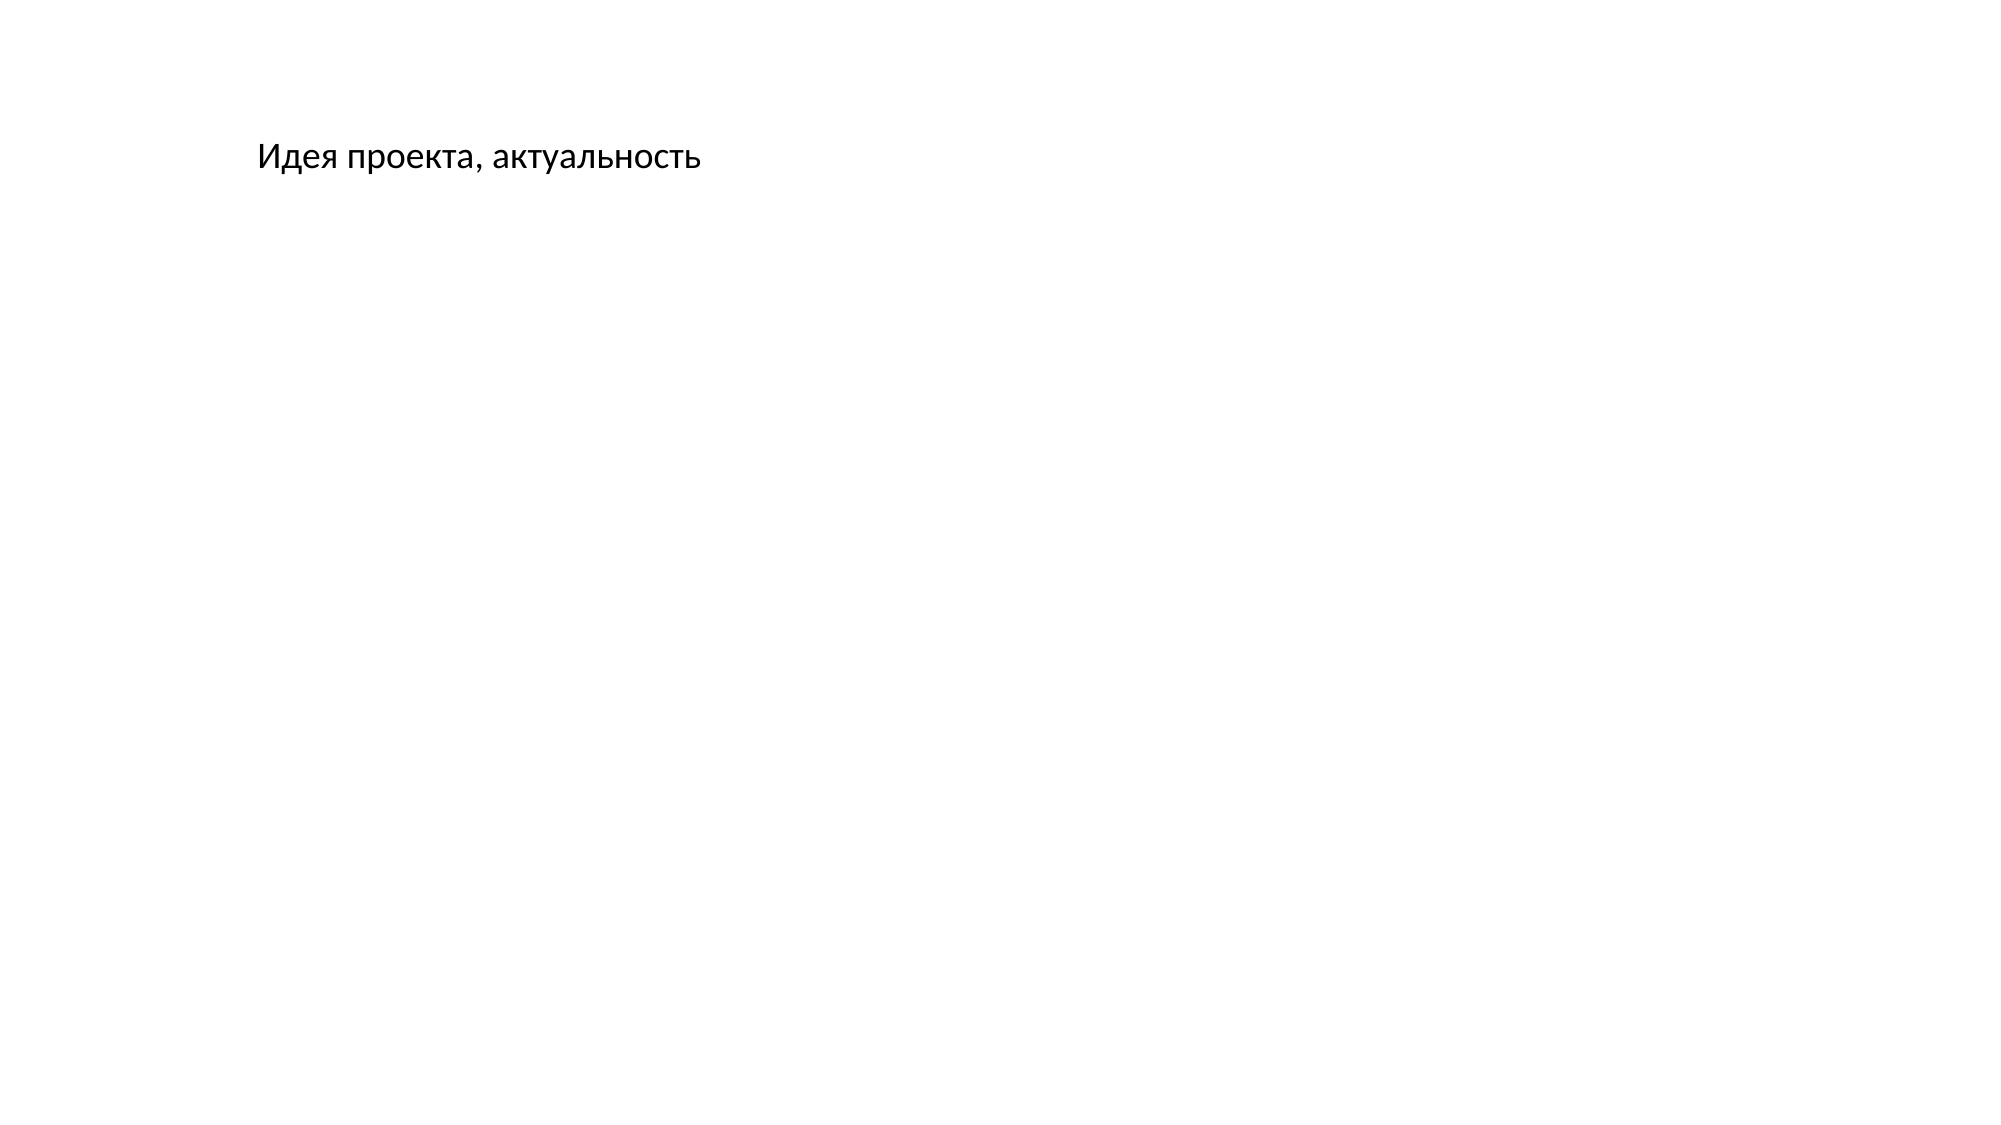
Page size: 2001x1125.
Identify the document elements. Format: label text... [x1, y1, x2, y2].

text_box Идея проекта, актуальность [242, 124, 828, 184]
